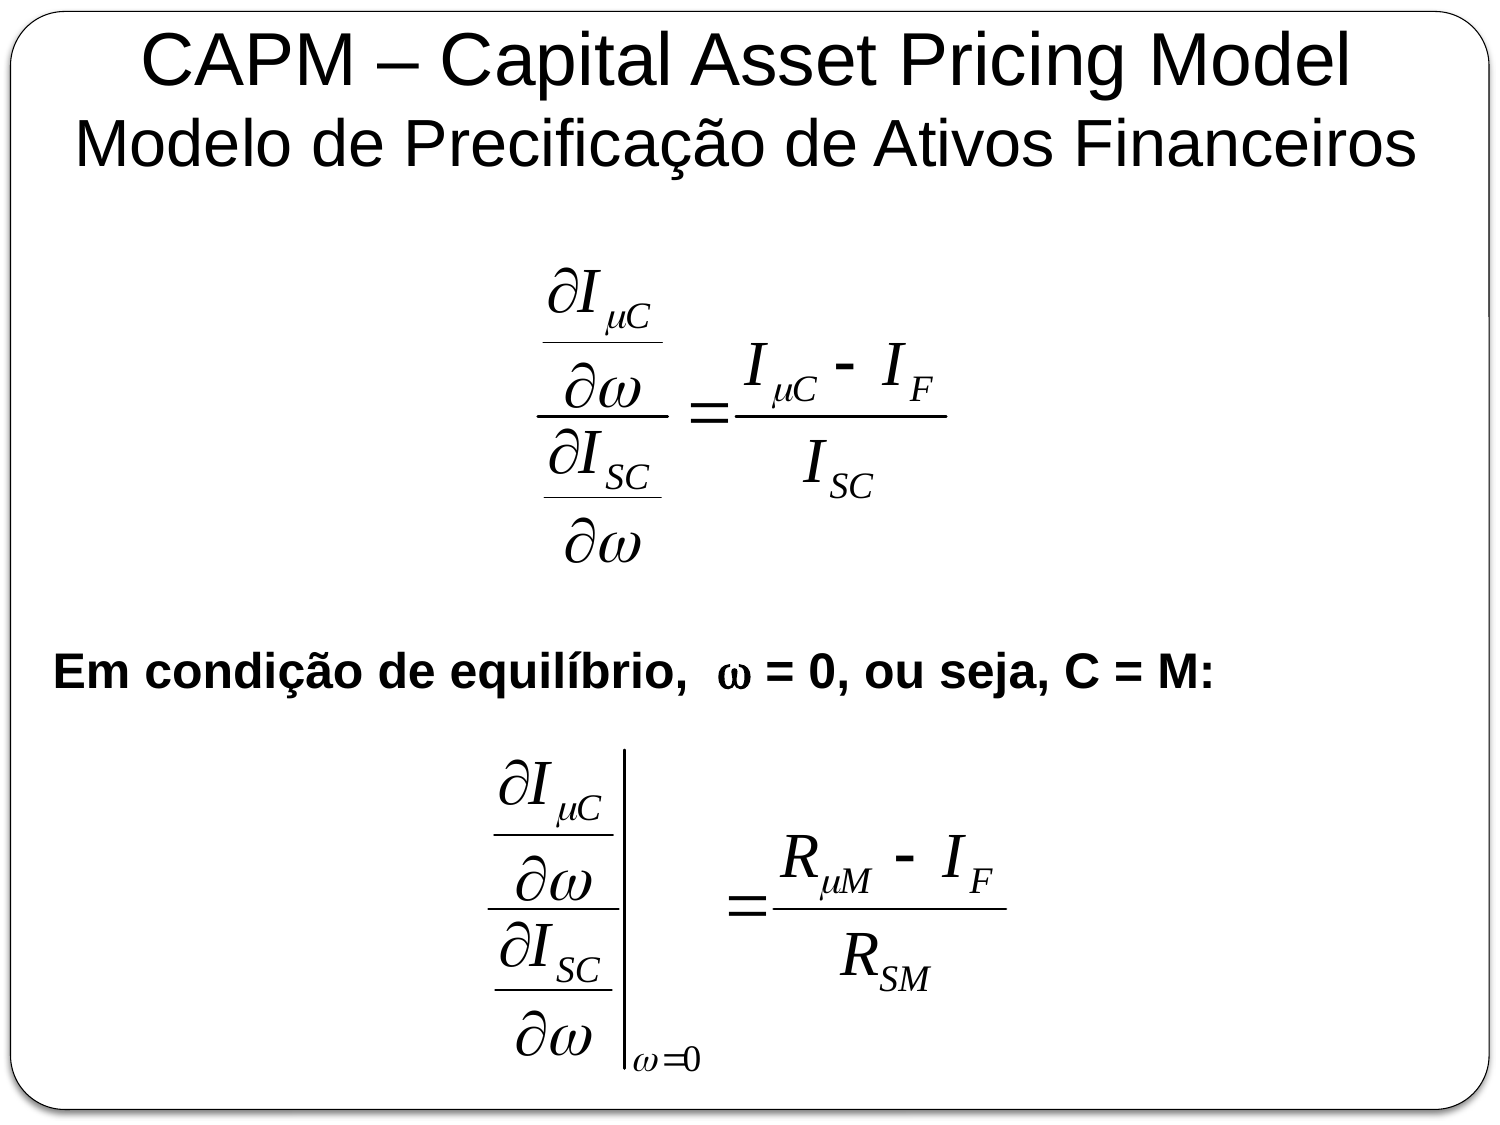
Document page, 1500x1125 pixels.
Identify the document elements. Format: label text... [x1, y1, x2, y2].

text_box Em condição de equilíbrio, w = 0, ou seja, C = M: [38, 624, 1456, 706]
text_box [477, 737, 1019, 1086]
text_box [526, 251, 961, 578]
text_box CAPM – Capital Asset Pricing Model Modelo de Precificação de Ativos Financeiros [50, 60, 1444, 130]
